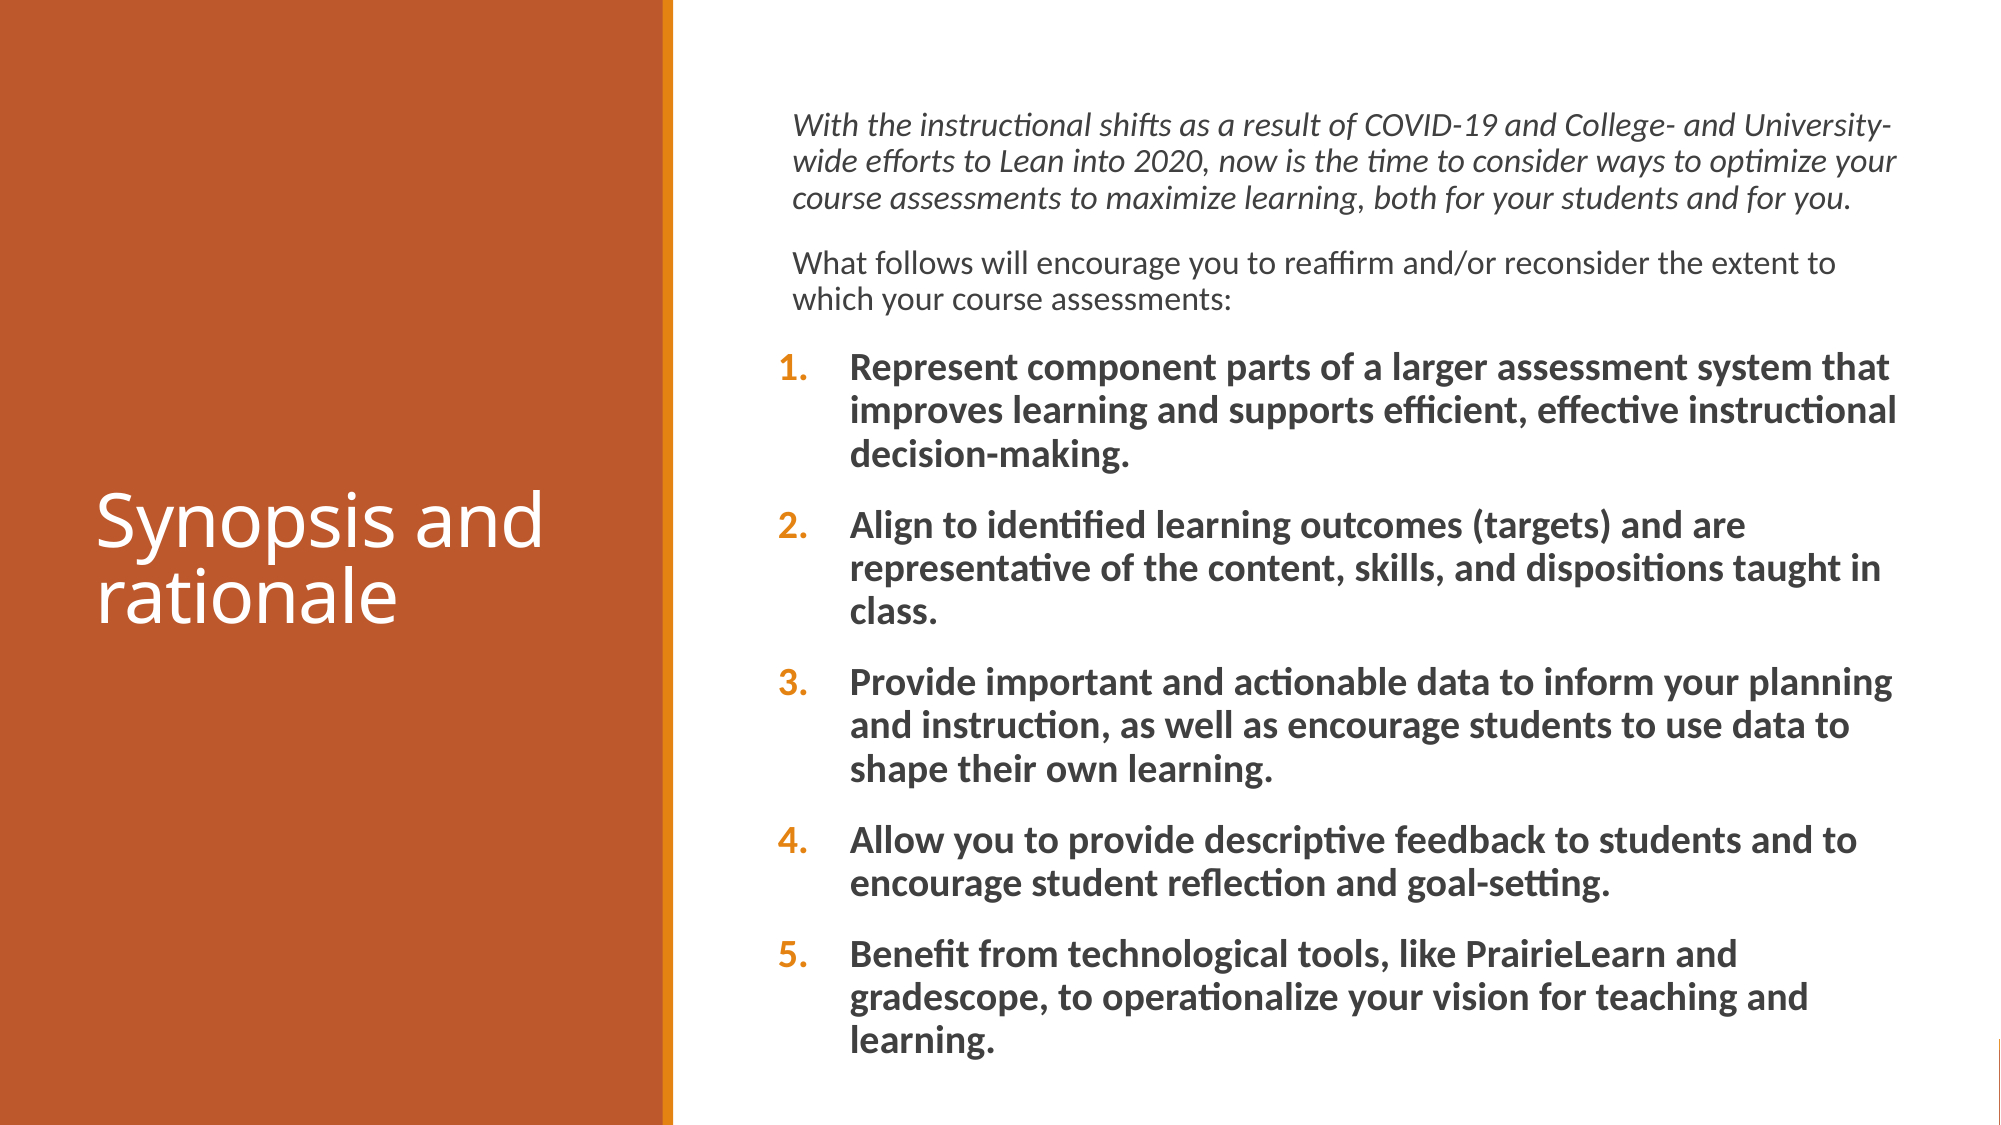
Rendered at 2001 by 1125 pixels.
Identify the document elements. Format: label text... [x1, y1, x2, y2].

text_box [0, 0, 661, 1125]
text_box [661, 0, 674, 1125]
title Synopsis and rationale [80, 99, 587, 1026]
text_box [674, 0, 2000, 1125]
list With the instructional shifts as a result of COVID-19 and College- and University-wide efforts to Lean into 2020, now is the time to consider ways to optimize your course assessments to maximize learning, both for your students and for you. What follows will encourage you to reaffirm and/or reconsider the extent to which your course assessments: Represent component parts of a larger assessment system that improves learning and supports efficient, effective instructional decision-making. Align to identified learning outcomes (targets) and are representative of the content, skills, and dispositions taught in class. Provide important and actionable data to inform your planning and instruction, as well as encourage students to use data to shape their own learning. Allow you to provide descriptive feedback to students and to encourage student reflection and goal-setting. Benefit from technological tools, like PrairieLearn and gradescope, to operationalize your vision for teaching and learning. [777, 99, 1905, 1089]
